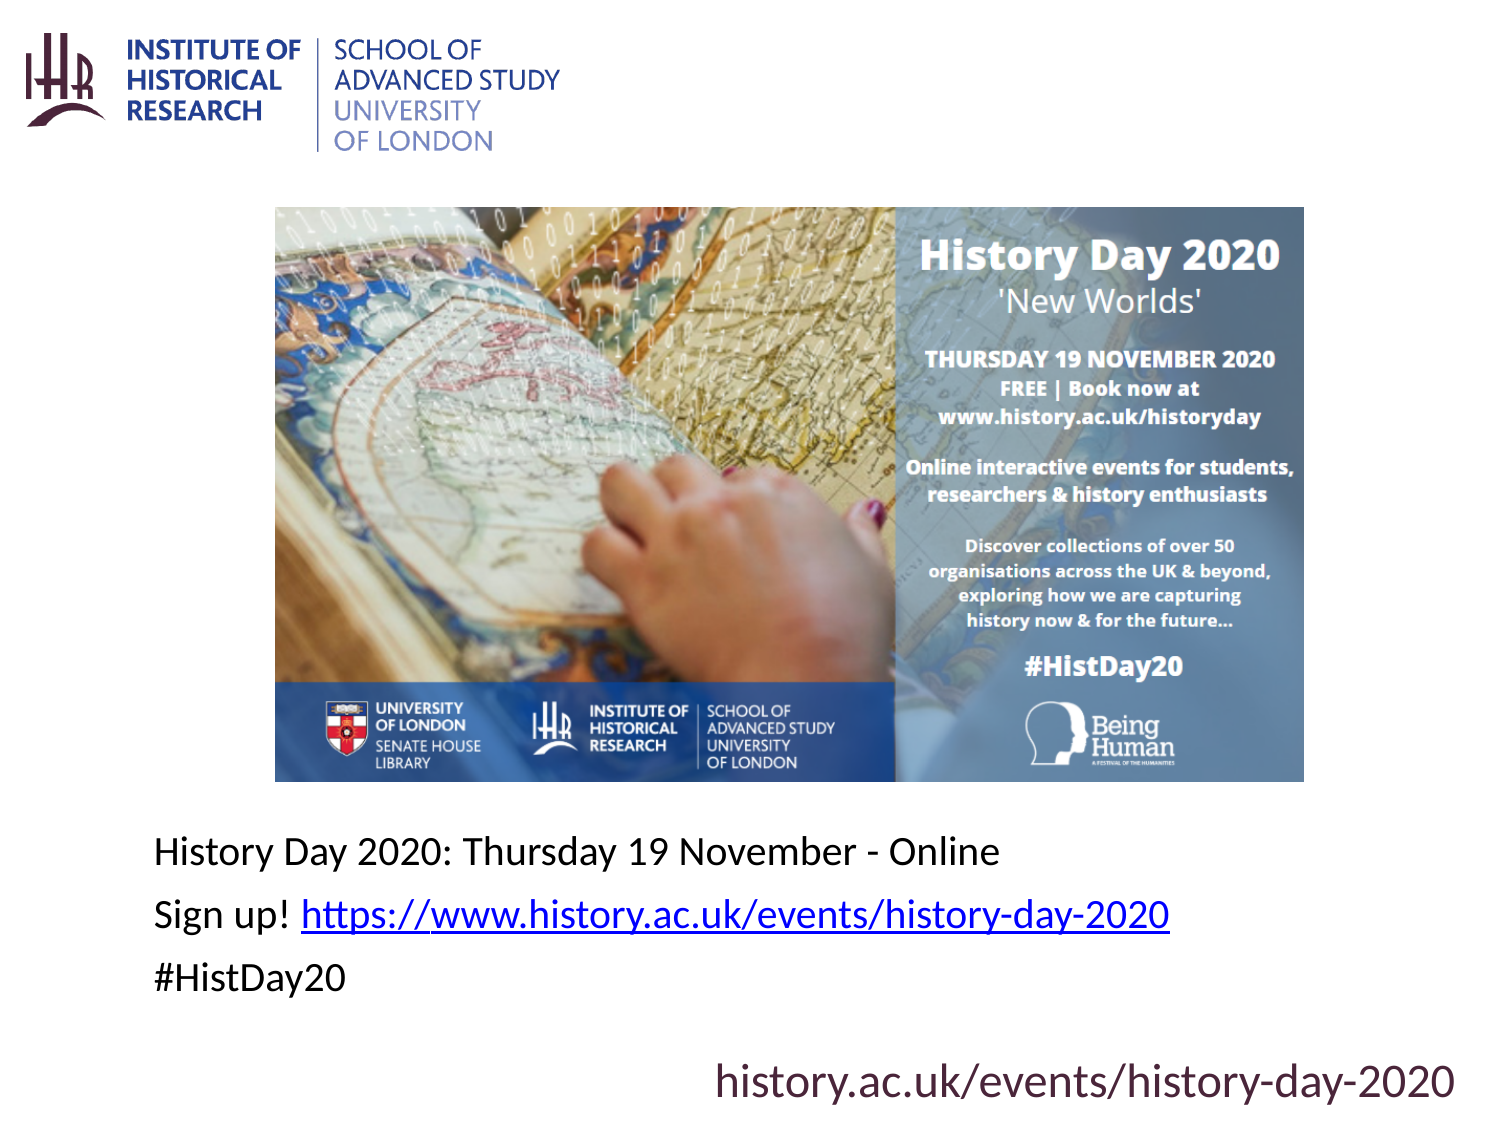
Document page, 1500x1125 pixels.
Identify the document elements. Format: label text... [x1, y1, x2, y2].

picture [26, 32, 560, 152]
picture [274, 207, 1304, 782]
text_box History Day 2020: Thursday 19 November - Online Sign up! https://www.history.ac.uk/events/history-day-2020 #HistDay20 [139, 246, 1361, 1071]
text_box history.ac.uk/events/history-day-2020 [175, 1031, 1471, 1125]
